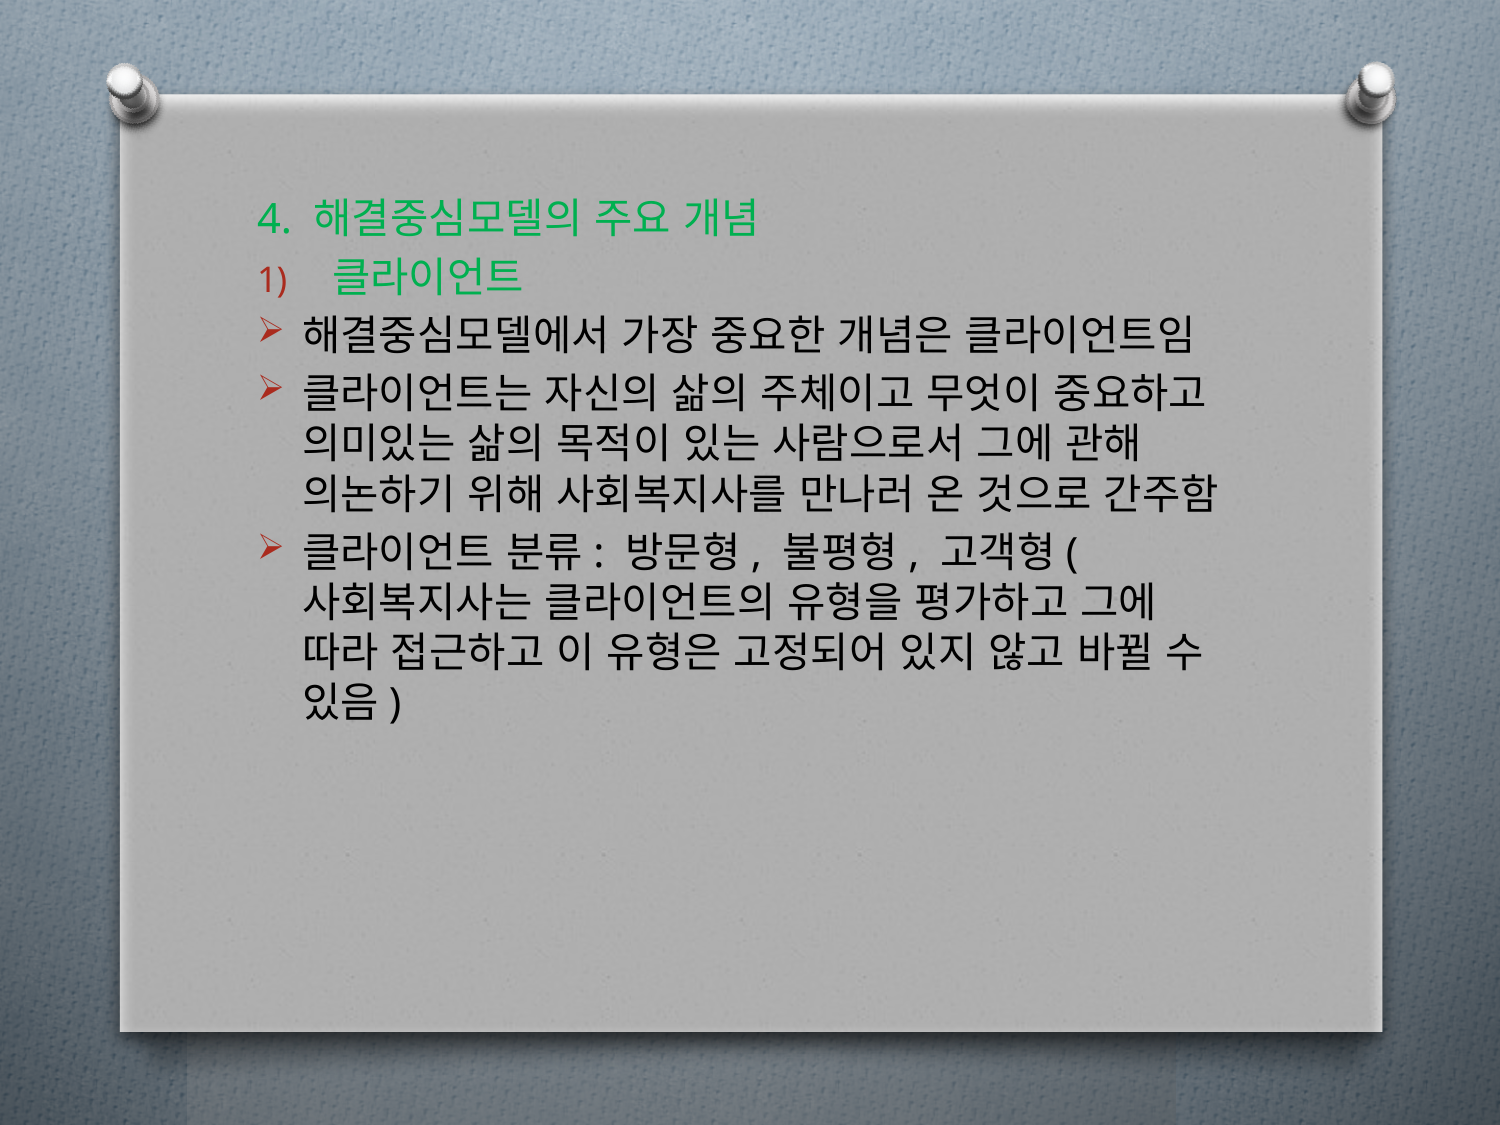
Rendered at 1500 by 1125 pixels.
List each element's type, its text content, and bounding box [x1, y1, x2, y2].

picture [75, 29, 198, 153]
picture [1317, 35, 1439, 156]
list 4. 해결중심모델의 주요 개념 클라이언트 해결중심모델에서 가장 중요한 개념은 클라이언트임 클라이언트는 자신의 삶의 주체이고 무엇이 중요하고 의미있는 삶의 목적이 있는 사람으로서 그에 관해 의논하기 위해 사회복지사를 만나러 온 것으로 간주함 클라이언트 분류: 방문형, 불평형, 고객형(사회복지사는 클라이언트의 유형을 평가하고 그에 따라 접근하고 이 유형은 고정되어 있지 않고 바뀔 수 있음) [242, 184, 1259, 988]
